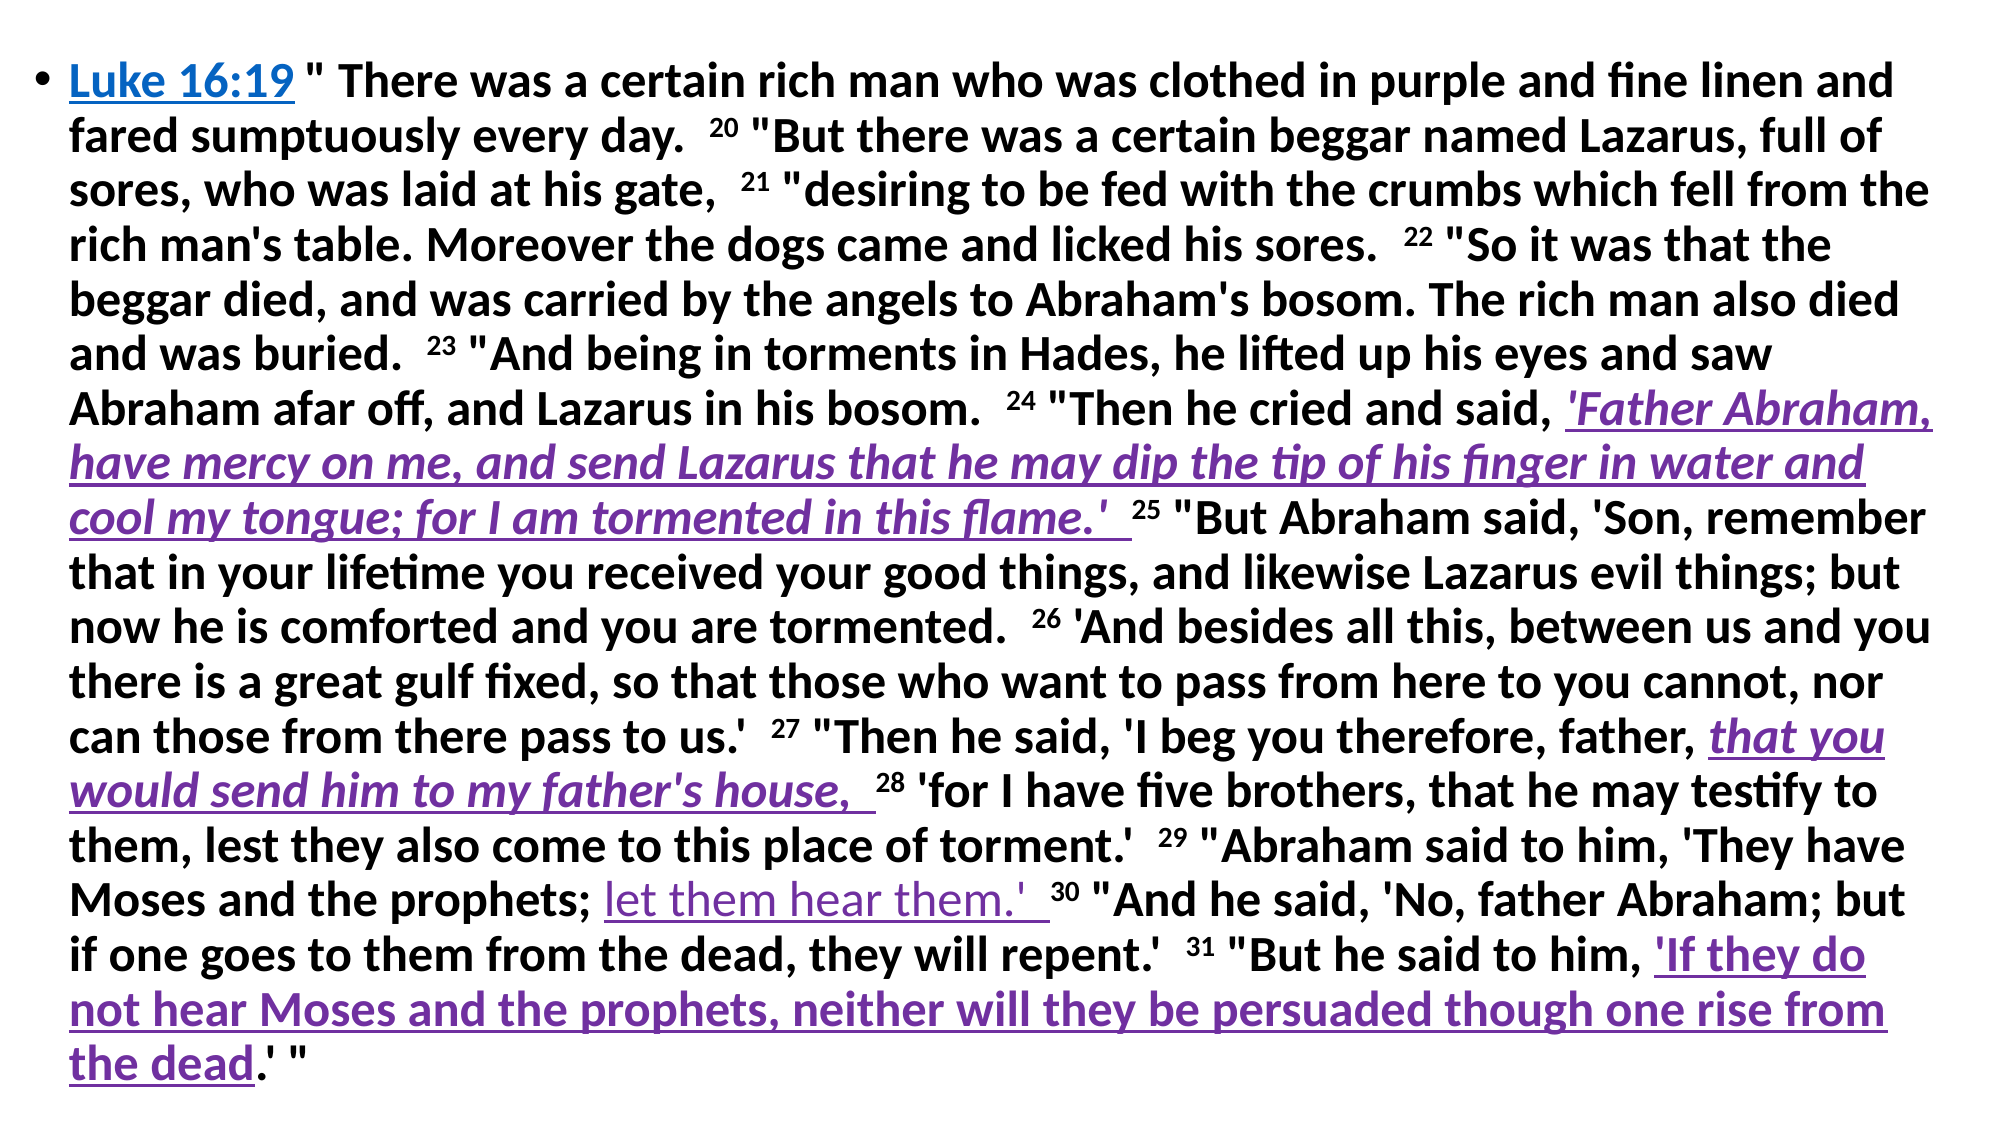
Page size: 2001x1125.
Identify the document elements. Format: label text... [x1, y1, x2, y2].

list Luke 16:19 " There was a certain rich man who was clothed in purple and fine linen and fared sumptuously every day. 20 "But there was a certain beggar named Lazarus, full of sores, who was laid at his gate, 21 "desiring to be fed with the crumbs which fell from the rich man's table. Moreover the dogs came and licked his sores. 22 "So it was that the beggar died, and was carried by the angels to Abraham's bosom. The rich man also died and was buried. 23 "And being in torments in Hades, he lifted up his eyes and saw Abraham afar off, and Lazarus in his bosom. 24 "Then he cried and said, 'Father Abraham, have mercy on me, and send Lazarus that he may dip the tip of his finger in water and cool my tongue; for I am tormented in this flame.' 25 "But Abraham said, 'Son, remember that in your lifetime you received your good things, and likewise Lazarus evil things; but now he is comforted and you are tormented. 26 'And besides all this, between us and you there is a great gulf fixed, so that those who want to pass from here to you cannot, nor can those from there pass to us.' 27 "Then he said, 'I beg you therefore, father, that you would send him to my father's house, 28 'for I have five brothers, that he may testify to them, lest they also come to this place of torment.' 29 "Abraham said to him, 'They have Moses and the prophets; let them hear them.' 30 "And he said, 'No, father Abraham; but if one goes to them from the dead, they will repent.' 31 "But he said to him, 'If they do not hear Moses and the prophets, neither will they be persuaded though one rise from the dead.' " [18, 46, 1957, 1111]
